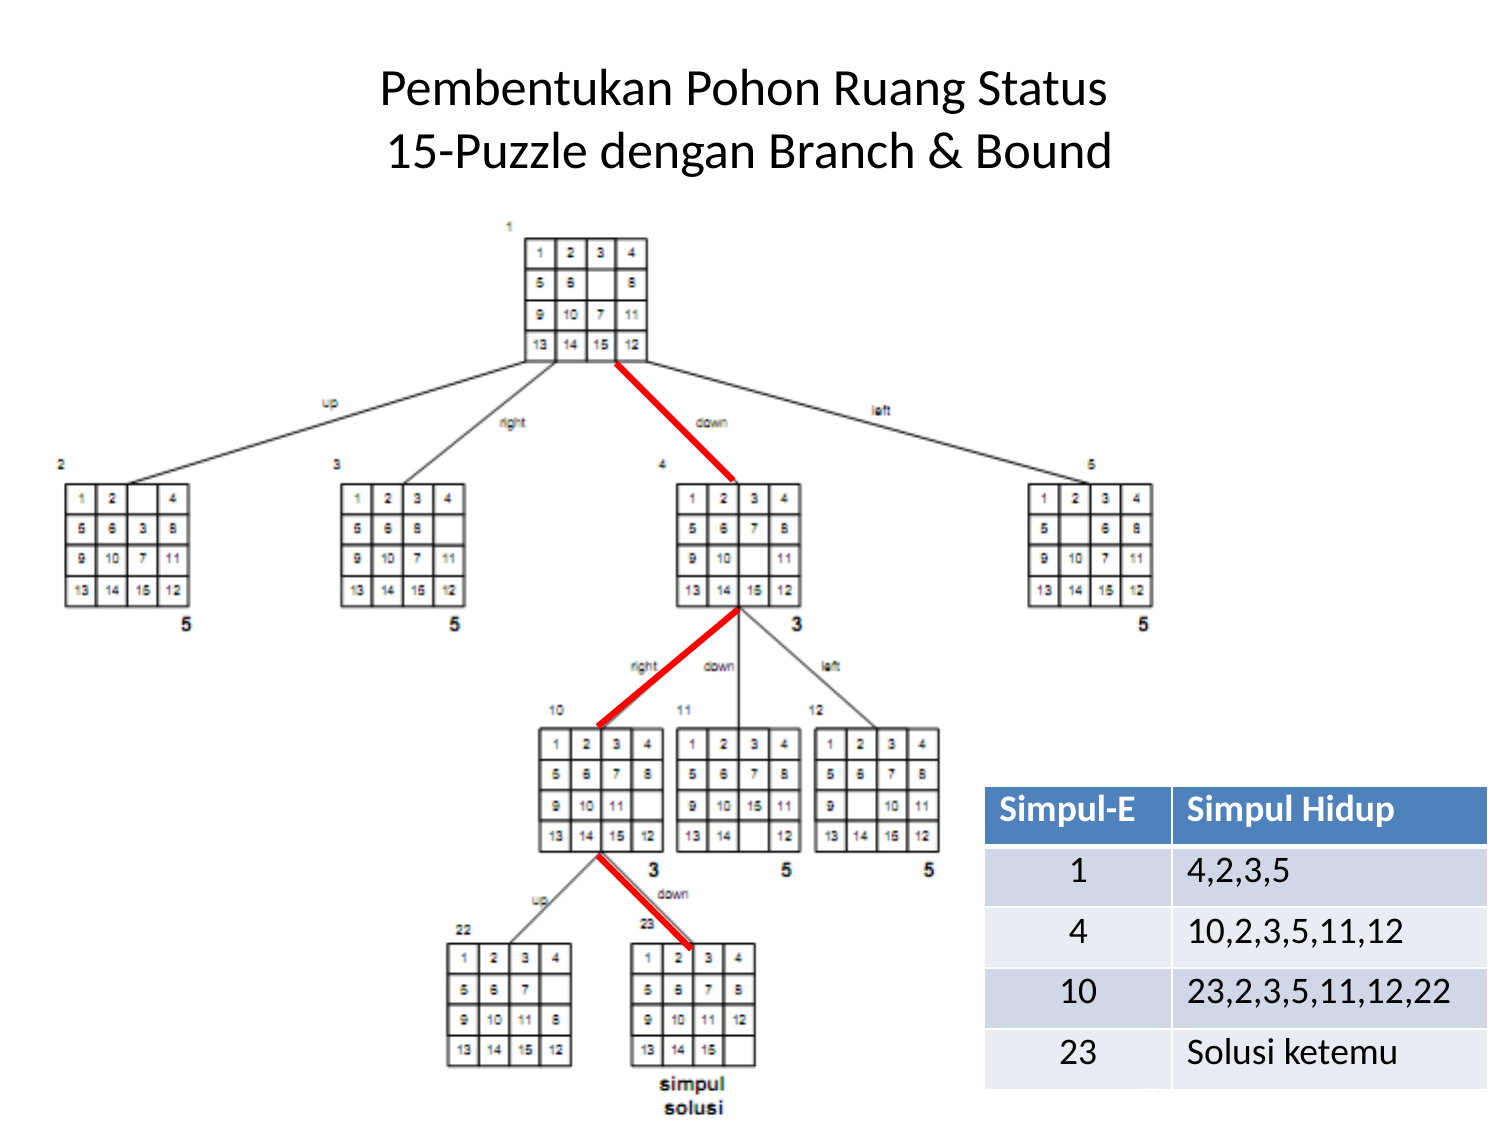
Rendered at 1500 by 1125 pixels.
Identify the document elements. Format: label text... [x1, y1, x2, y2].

slide_number 21 [1176, 1042, 1425, 1103]
table_cell 4,2,3,5 [1176, 849, 1487, 906]
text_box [615, 362, 734, 481]
table_header Simpul Hidup [1176, 787, 1487, 844]
table_cell 10,2,3,5,11,12 [1176, 908, 1487, 967]
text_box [597, 609, 739, 727]
table_cell 23,2,3,5,11,12,22 [1176, 969, 1487, 1028]
title Pembentukan Pohon Ruang Status 15-Puzzle dengan Branch & Bound [75, 45, 1425, 188]
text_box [597, 855, 692, 950]
picture [23, 204, 1173, 1125]
table_cell Solusi ketemu [1176, 1030, 1487, 1089]
